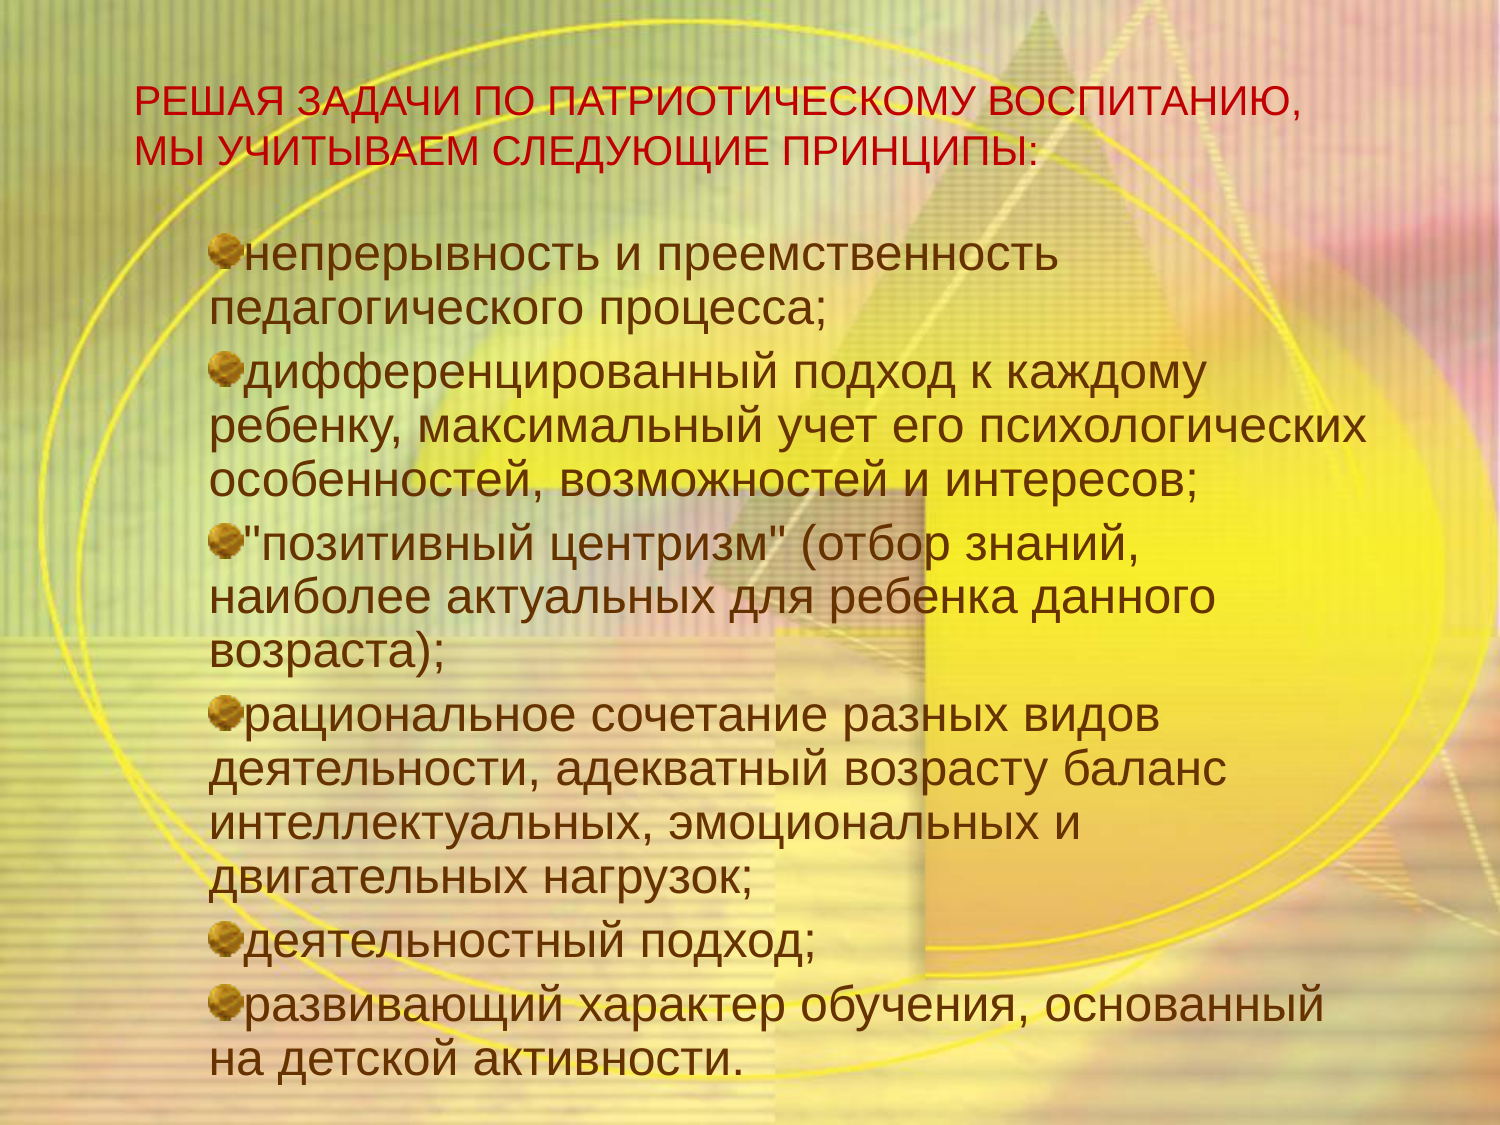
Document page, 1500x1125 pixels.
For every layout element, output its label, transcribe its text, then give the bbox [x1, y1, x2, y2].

picture [0, 0, 1500, 1125]
list непрерывность и преемственность педагогического процесса; дифференцированный подход к каждому ребенку, максимальный учет его психологических особенностей, возможностей и интересов; "позитивный центризм" (отбор знаний, наиболее актуальных для ребенка данного возраста); рациональное сочетание разных видов деятельности, адекватный возрасту баланс интеллектуальных, эмоциональных и двигательных нагрузок; деятельностный подход; развивающий характер обучения, основанный на детской активности. [118, 243, 1394, 1095]
title Решая задачи по патриотическому воспитанию, мы учитываем следующие принципы: [118, 66, 1394, 243]
